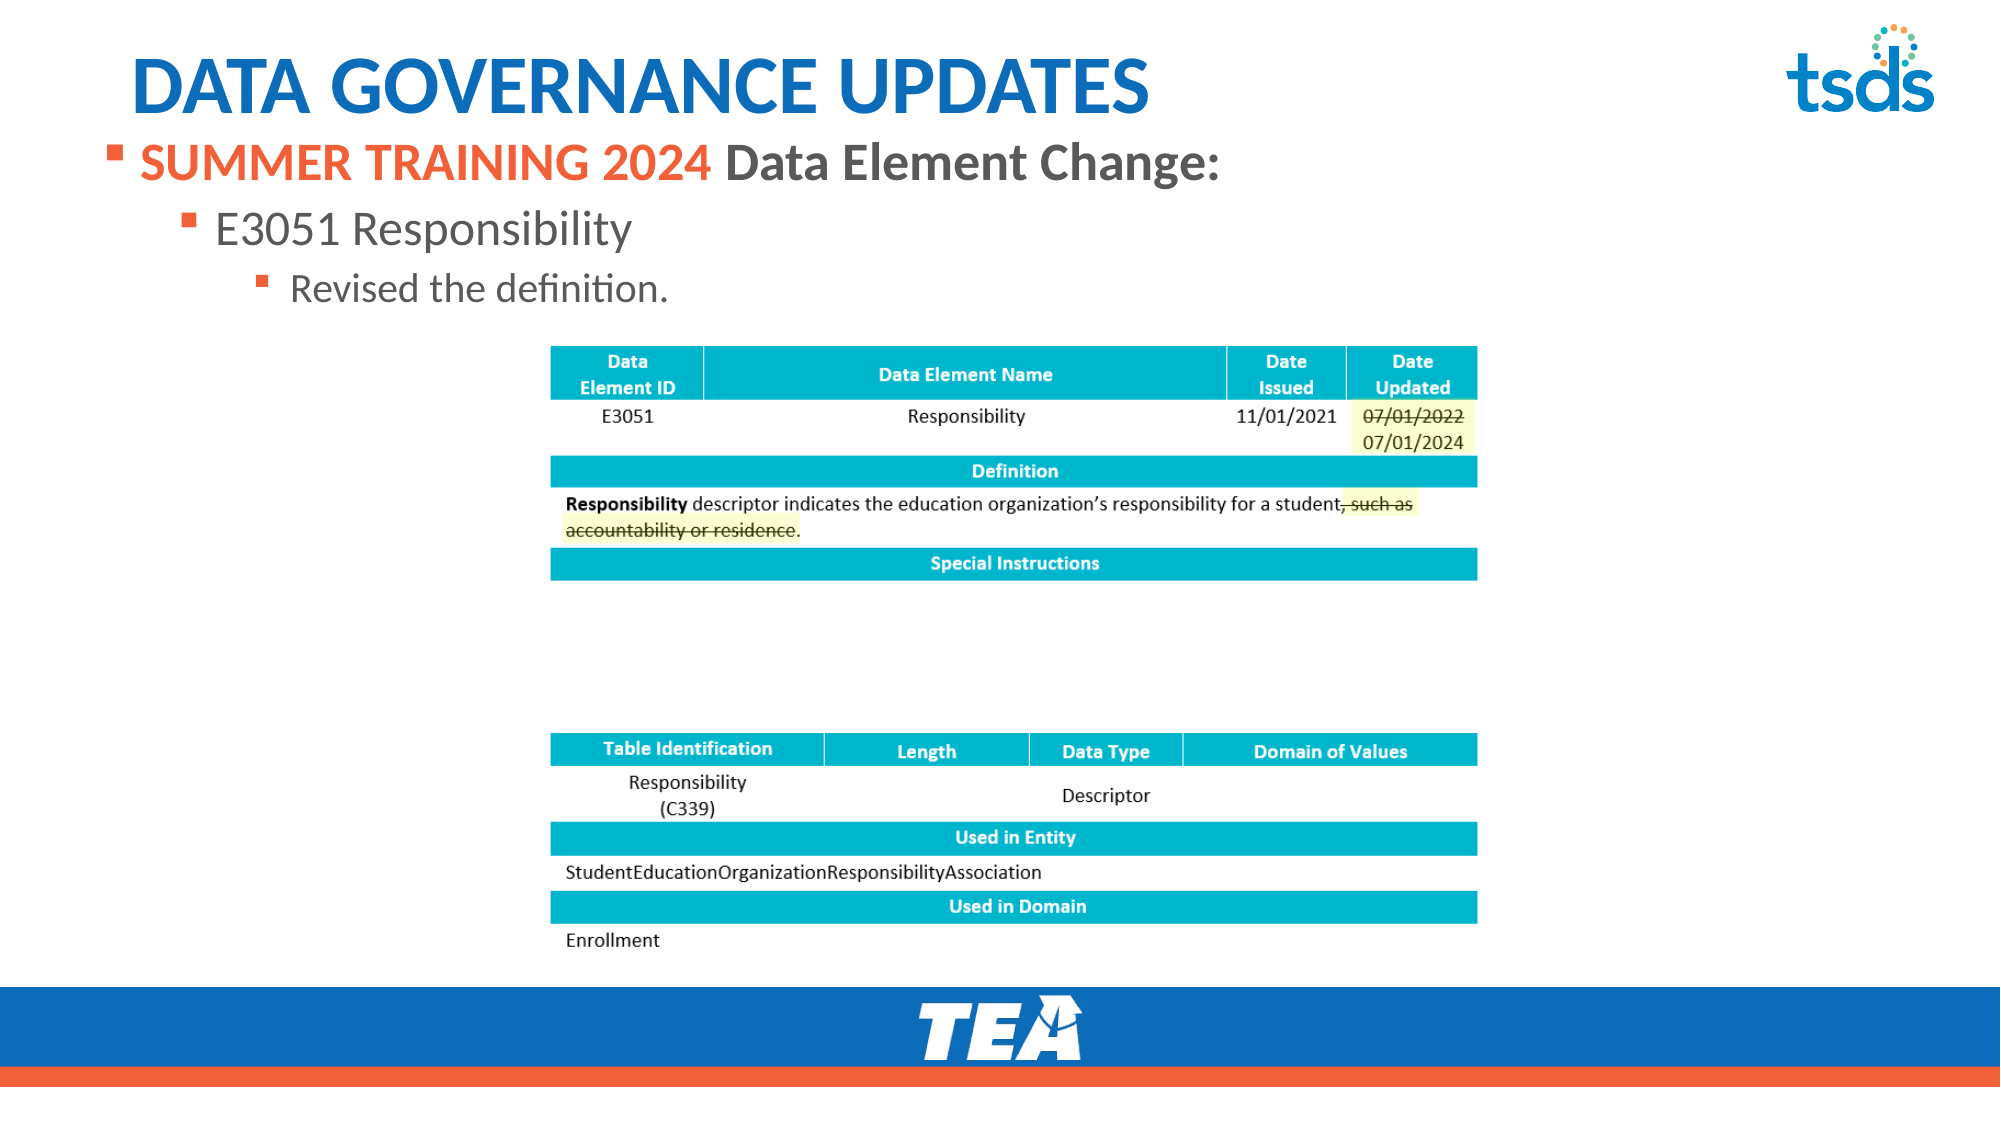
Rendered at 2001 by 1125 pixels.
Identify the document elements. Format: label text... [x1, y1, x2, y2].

title DATA GOVERNANCE UPDATES8 [116, 25, 1942, 149]
text_box SUMMER TRAINING 2024 Data Element Change: E3051 Responsibility Revised the definition. [87, 126, 1938, 840]
picture [543, 334, 1483, 960]
picture [918, 994, 1082, 1060]
